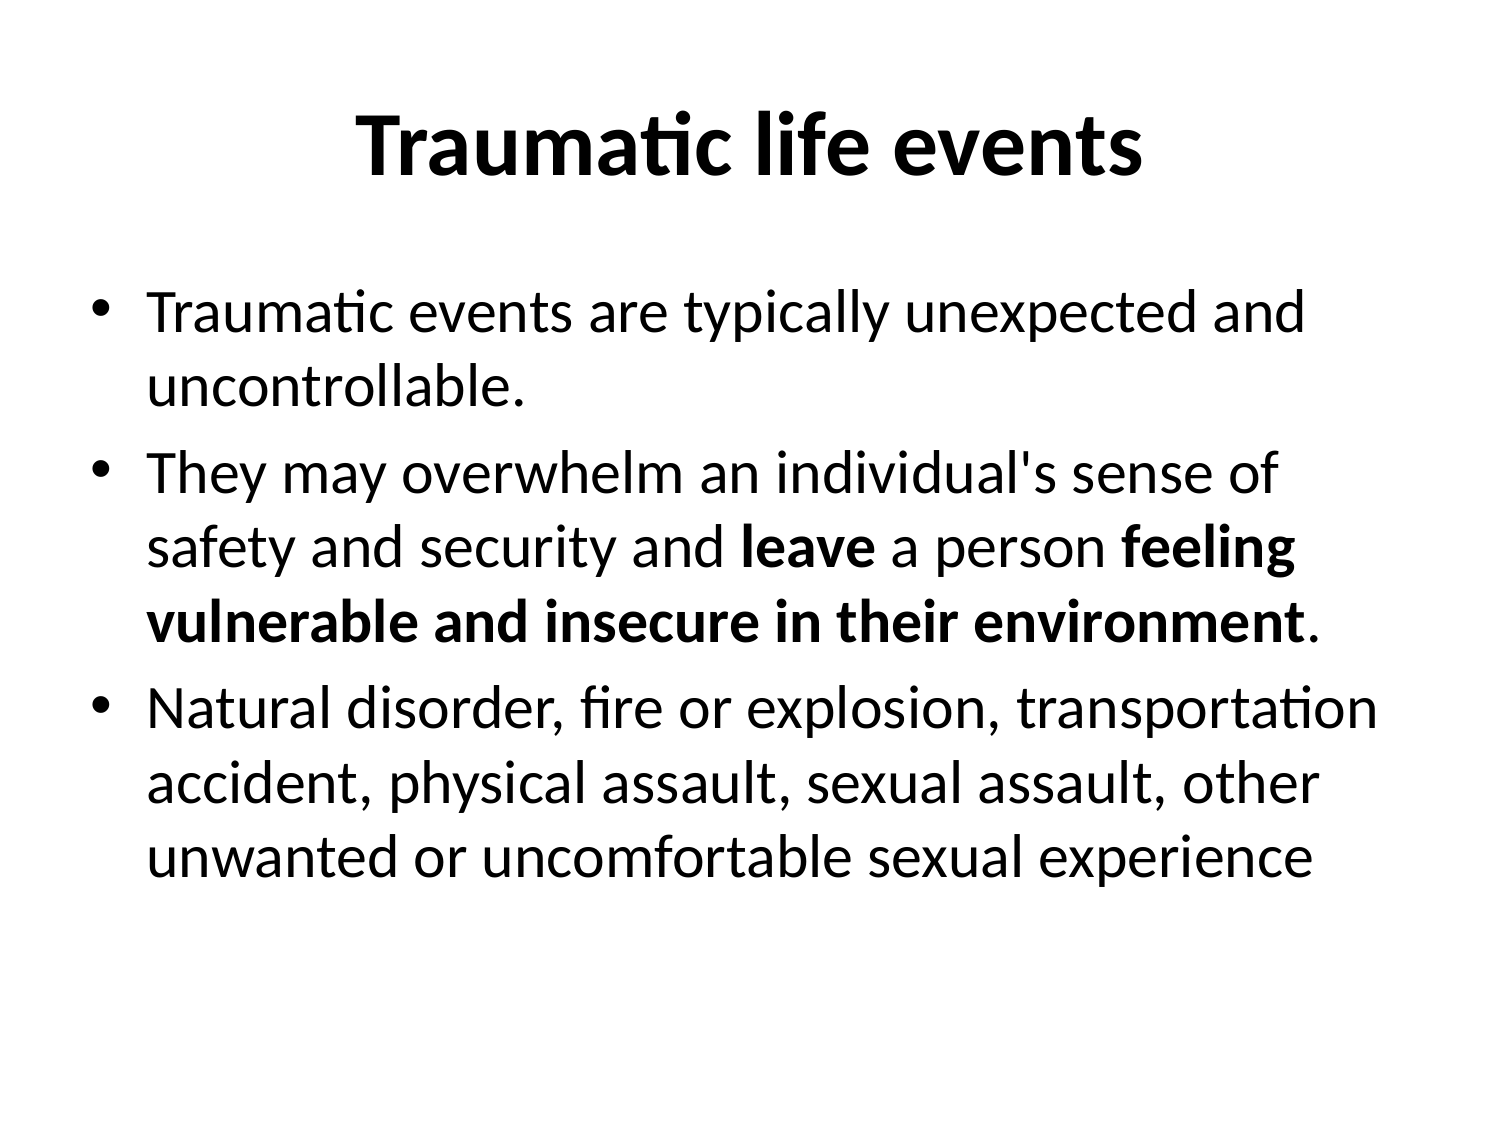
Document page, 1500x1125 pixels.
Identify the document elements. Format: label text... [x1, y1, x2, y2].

list Traumatic events are typically unexpected and uncontrollable. They may overwhelm an individual's sense of safety and security and leave a person feeling vulnerable and insecure in their environment. Natural disorder, fire or explosion, transportation accident, physical assault, sexual assault, other unwanted or uncomfortable sexual experience [75, 262, 1425, 1005]
title Traumatic life events [75, 45, 1425, 233]
